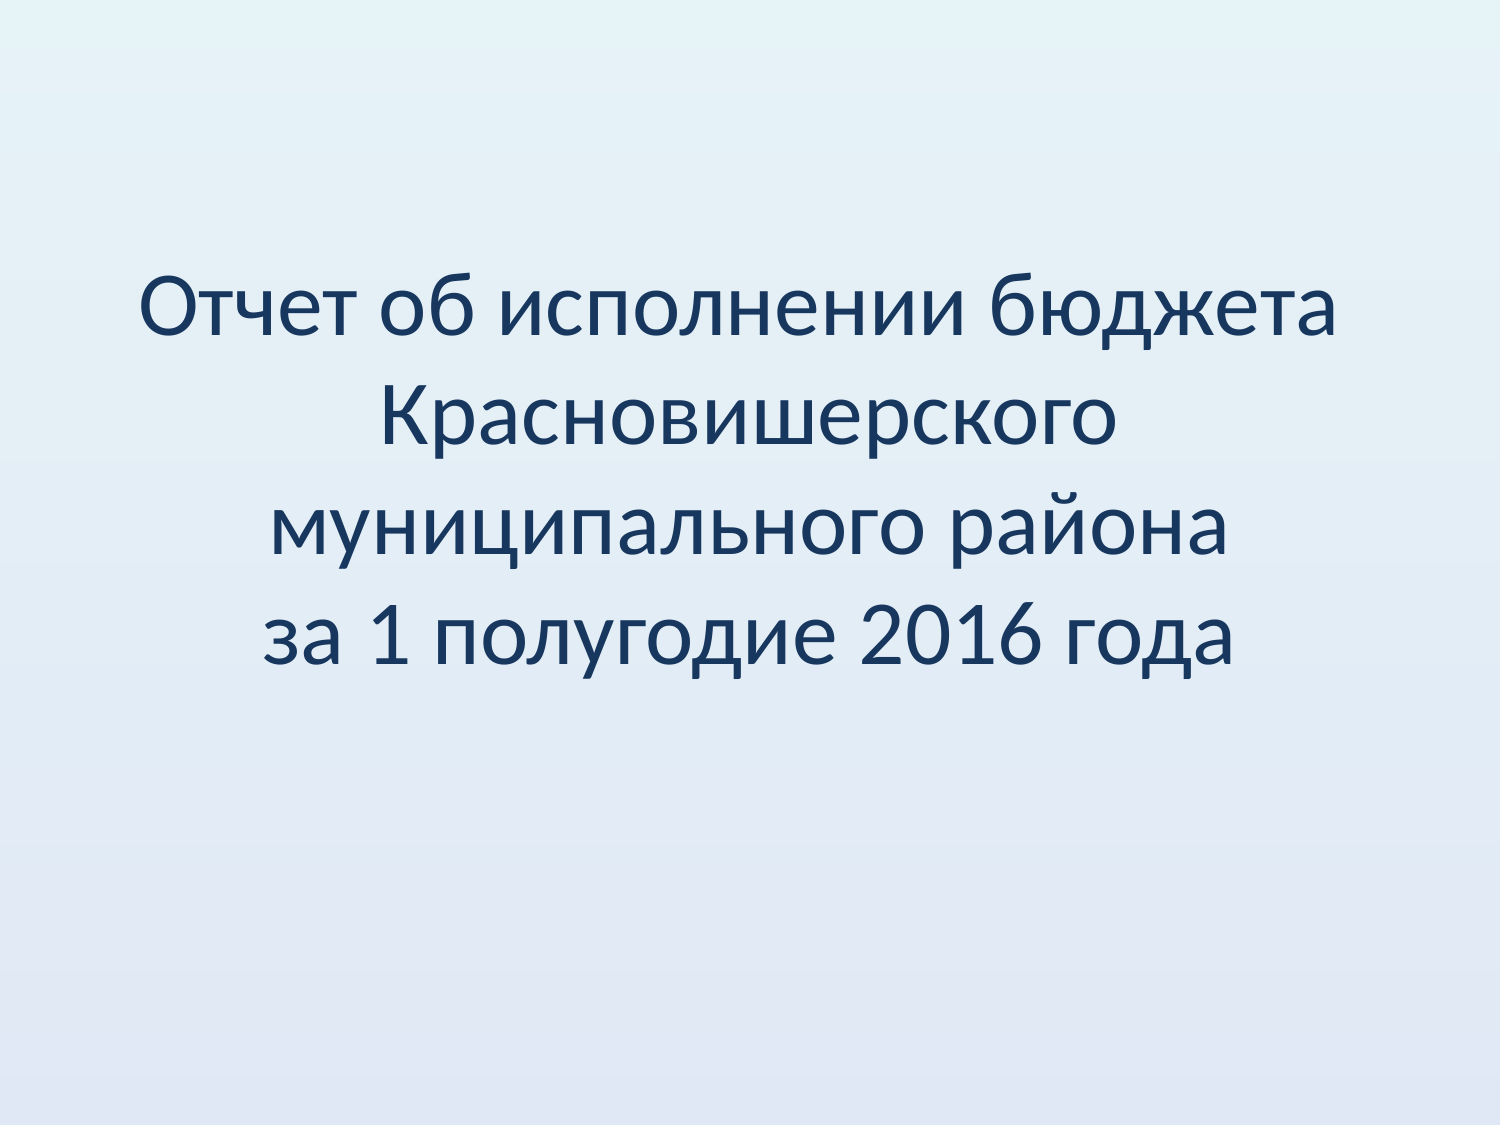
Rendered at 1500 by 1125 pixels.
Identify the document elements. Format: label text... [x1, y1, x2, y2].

title Отчет об исполнении бюджета Красновишерского муниципального района за 1 полугодие 2016 года [75, 45, 1425, 882]
